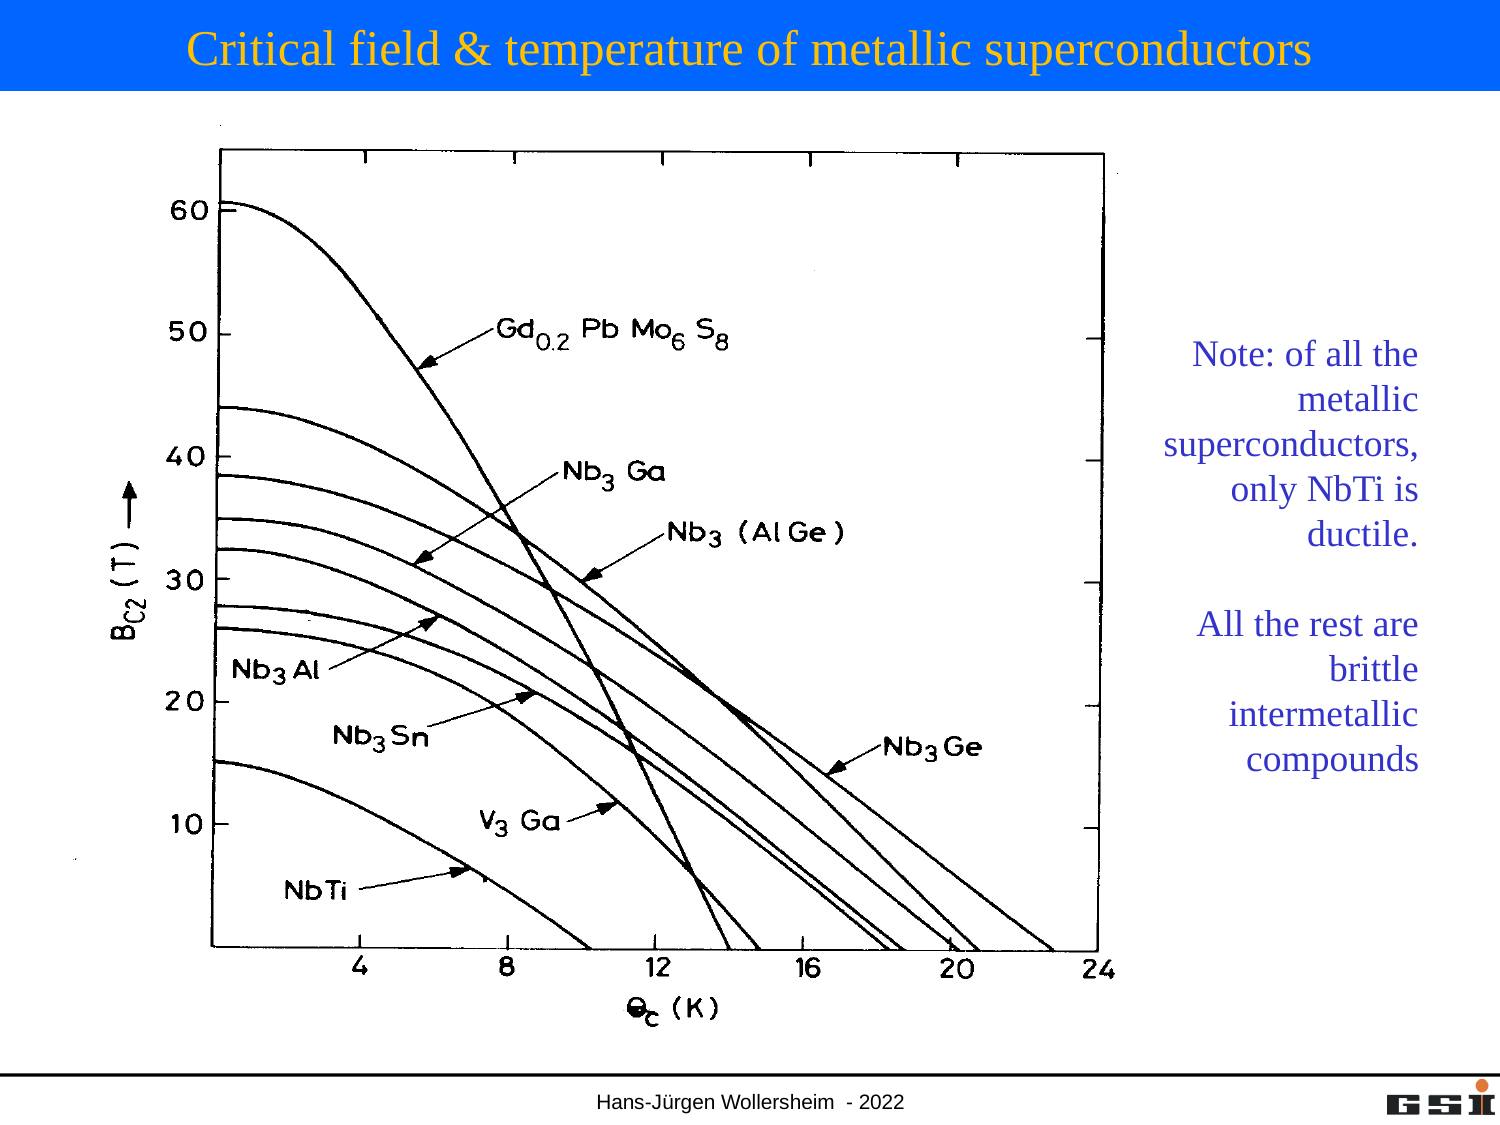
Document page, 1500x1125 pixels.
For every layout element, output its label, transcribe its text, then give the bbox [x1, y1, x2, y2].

title Critical field & temperature of metallic superconductors [0, 0, 1500, 91]
picture [1387, 1079, 1495, 1115]
text_box [50, 112, 1500, 988]
picture [59, 124, 1133, 1046]
text_box Note: of all the metallic superconductors, only NbTi is ductile. All the rest are brittle intermetallic compounds [1137, 321, 1434, 787]
